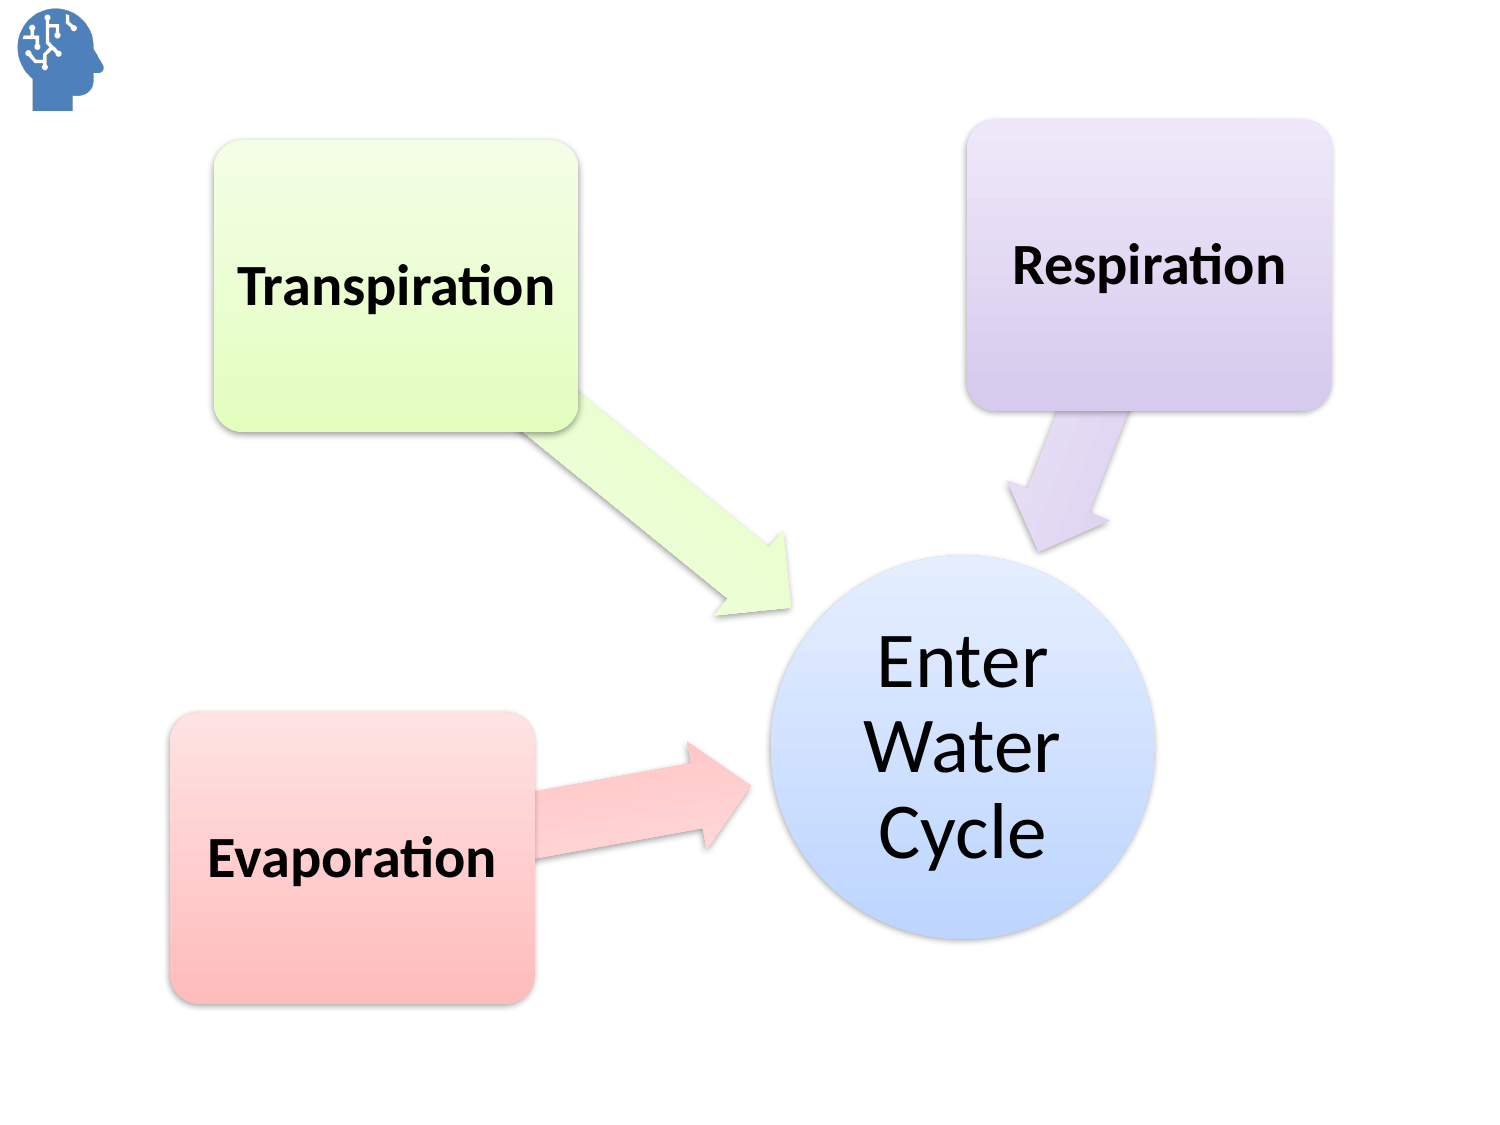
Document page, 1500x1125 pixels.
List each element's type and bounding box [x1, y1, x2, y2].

title [112, 70, 1388, 312]
text_box [169, 119, 1333, 1005]
text_box [0, 0, 121, 121]
